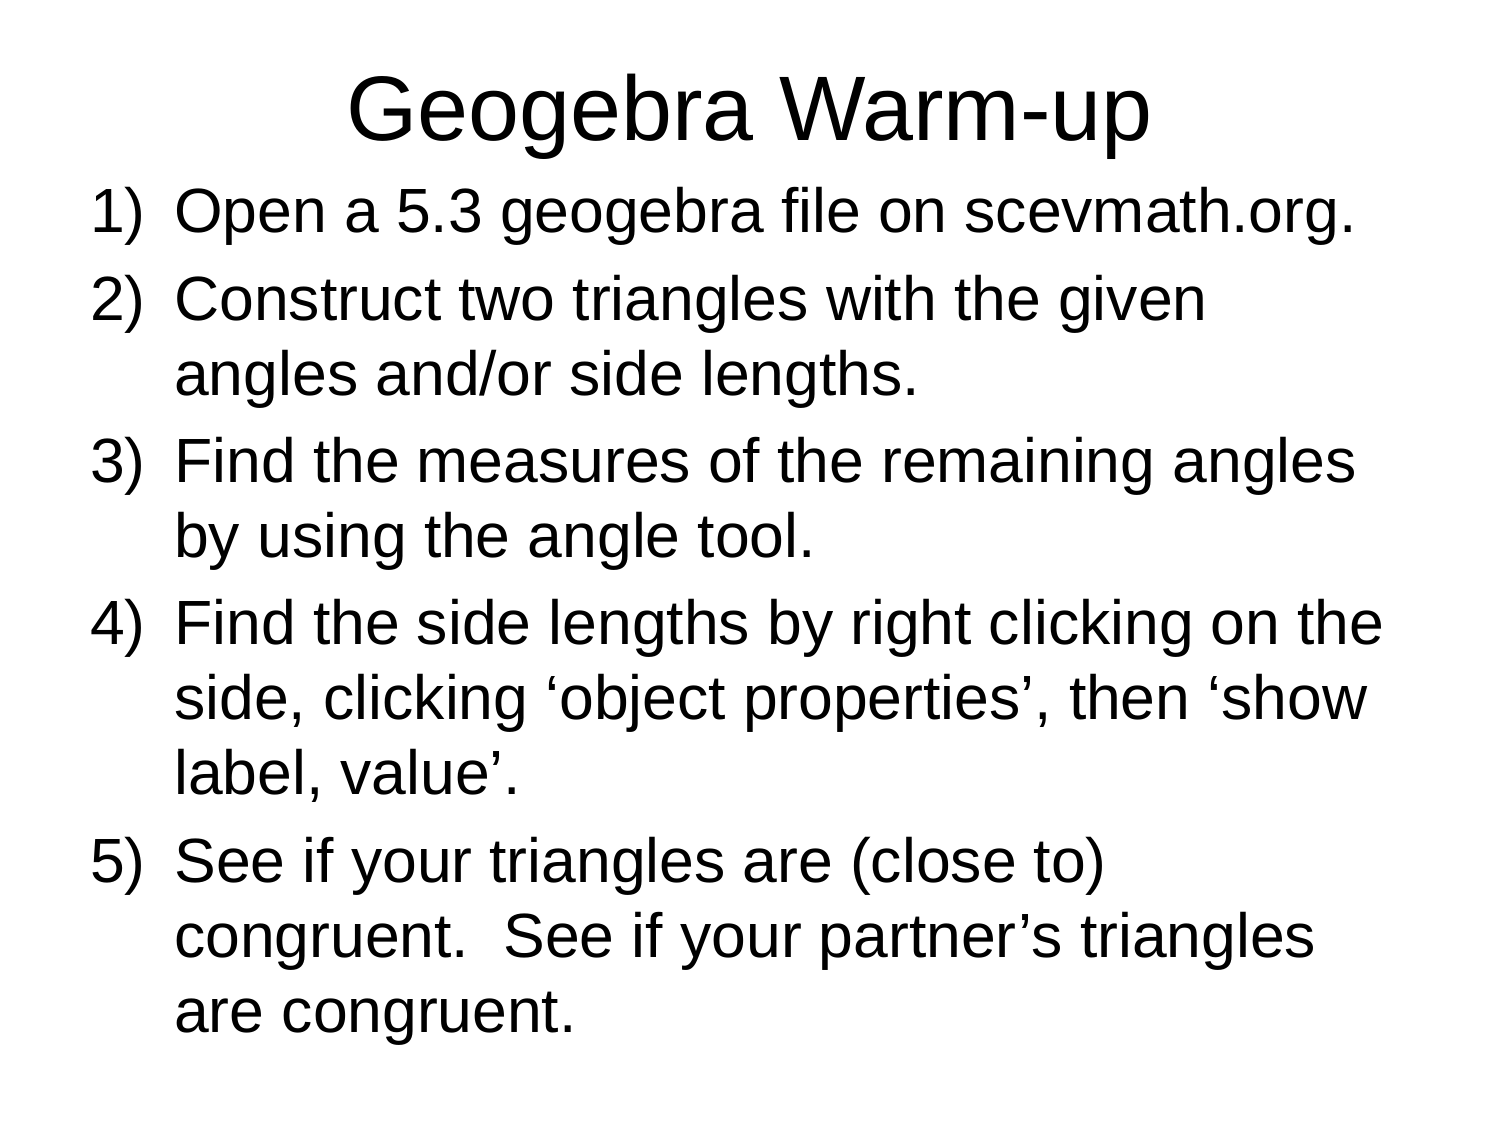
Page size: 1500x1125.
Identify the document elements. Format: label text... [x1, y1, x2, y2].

list Open a 5.3 geogebra file on scevmath.org. Construct two triangles with the given angles and/or side lengths. Find the measures of the remaining angles by using the angle tool. Find the side lengths by right clicking on the side, clicking ‘object properties’, then ‘show label, value’. See if your triangles are (close to) congruent. See if your partner’s triangles are congruent. [75, 162, 1425, 1100]
title Geogebra Warm-up [75, 45, 1425, 162]
